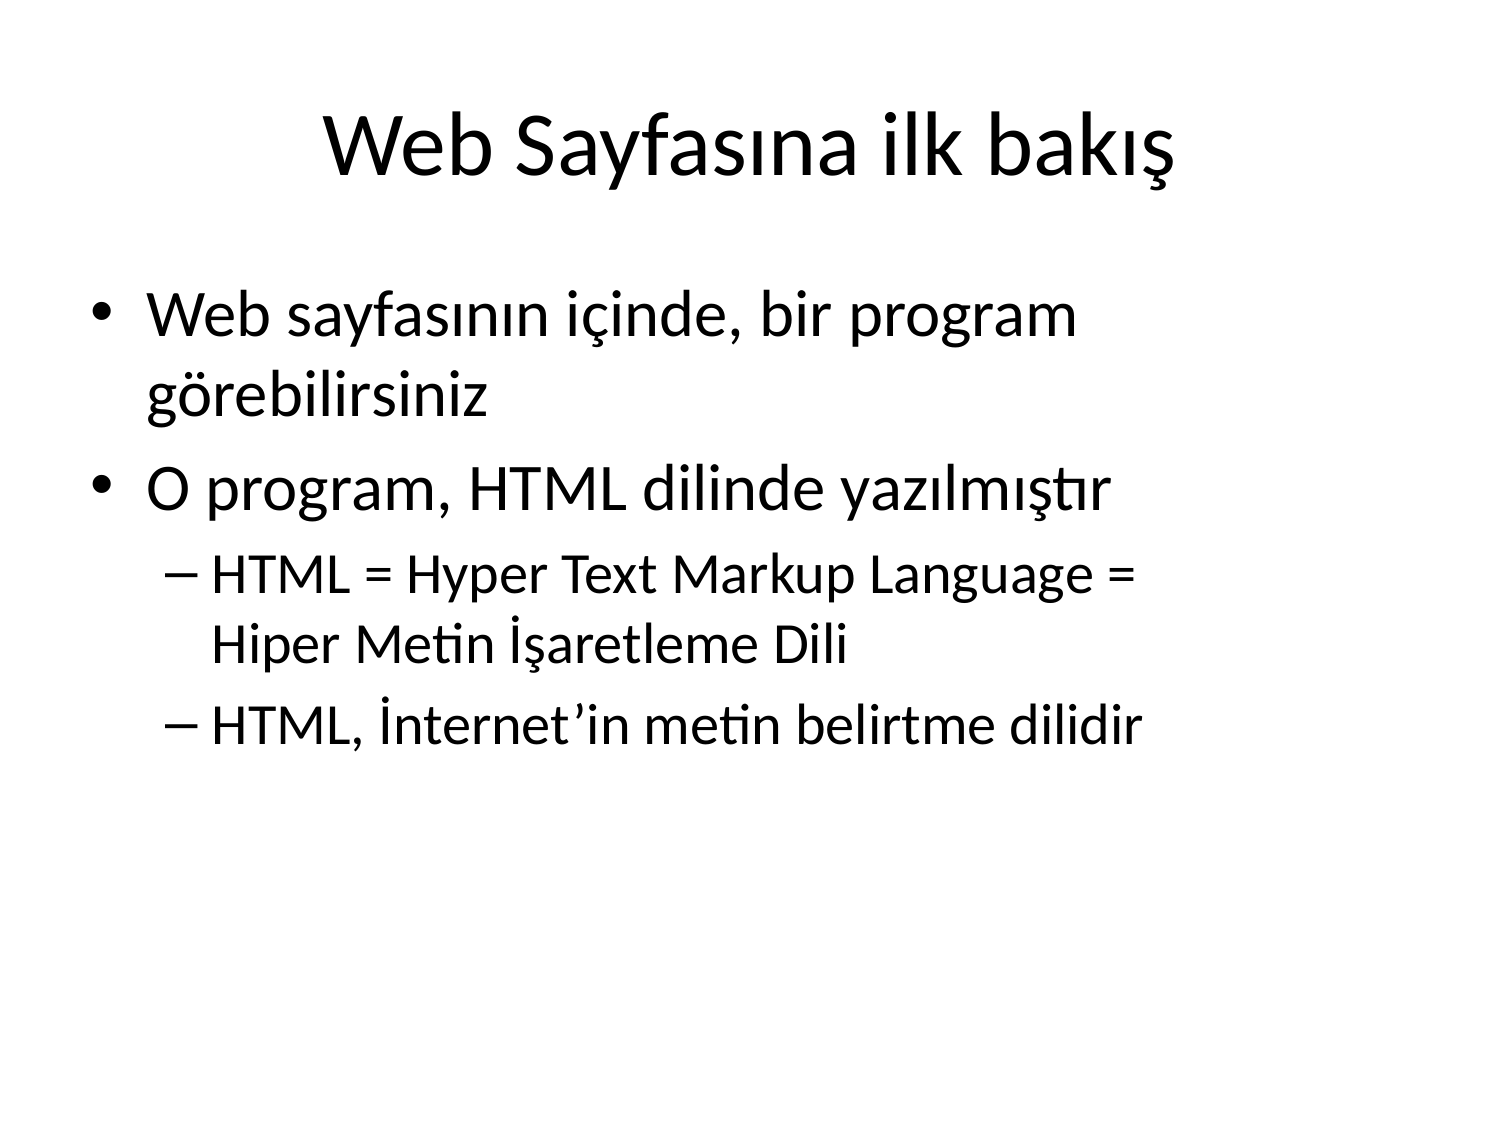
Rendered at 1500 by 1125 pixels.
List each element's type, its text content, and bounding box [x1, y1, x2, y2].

list Web sayfasının içinde, bir program görebilirsiniz O program, HTML dilinde yazılmıştır HTML = Hyper Text Markup Language = Hiper Metin İşaretleme Dili HTML, İnternet’in metin belirtme dilidir [75, 262, 1425, 1005]
title Web Sayfasına ilk bakış [75, 45, 1425, 233]
